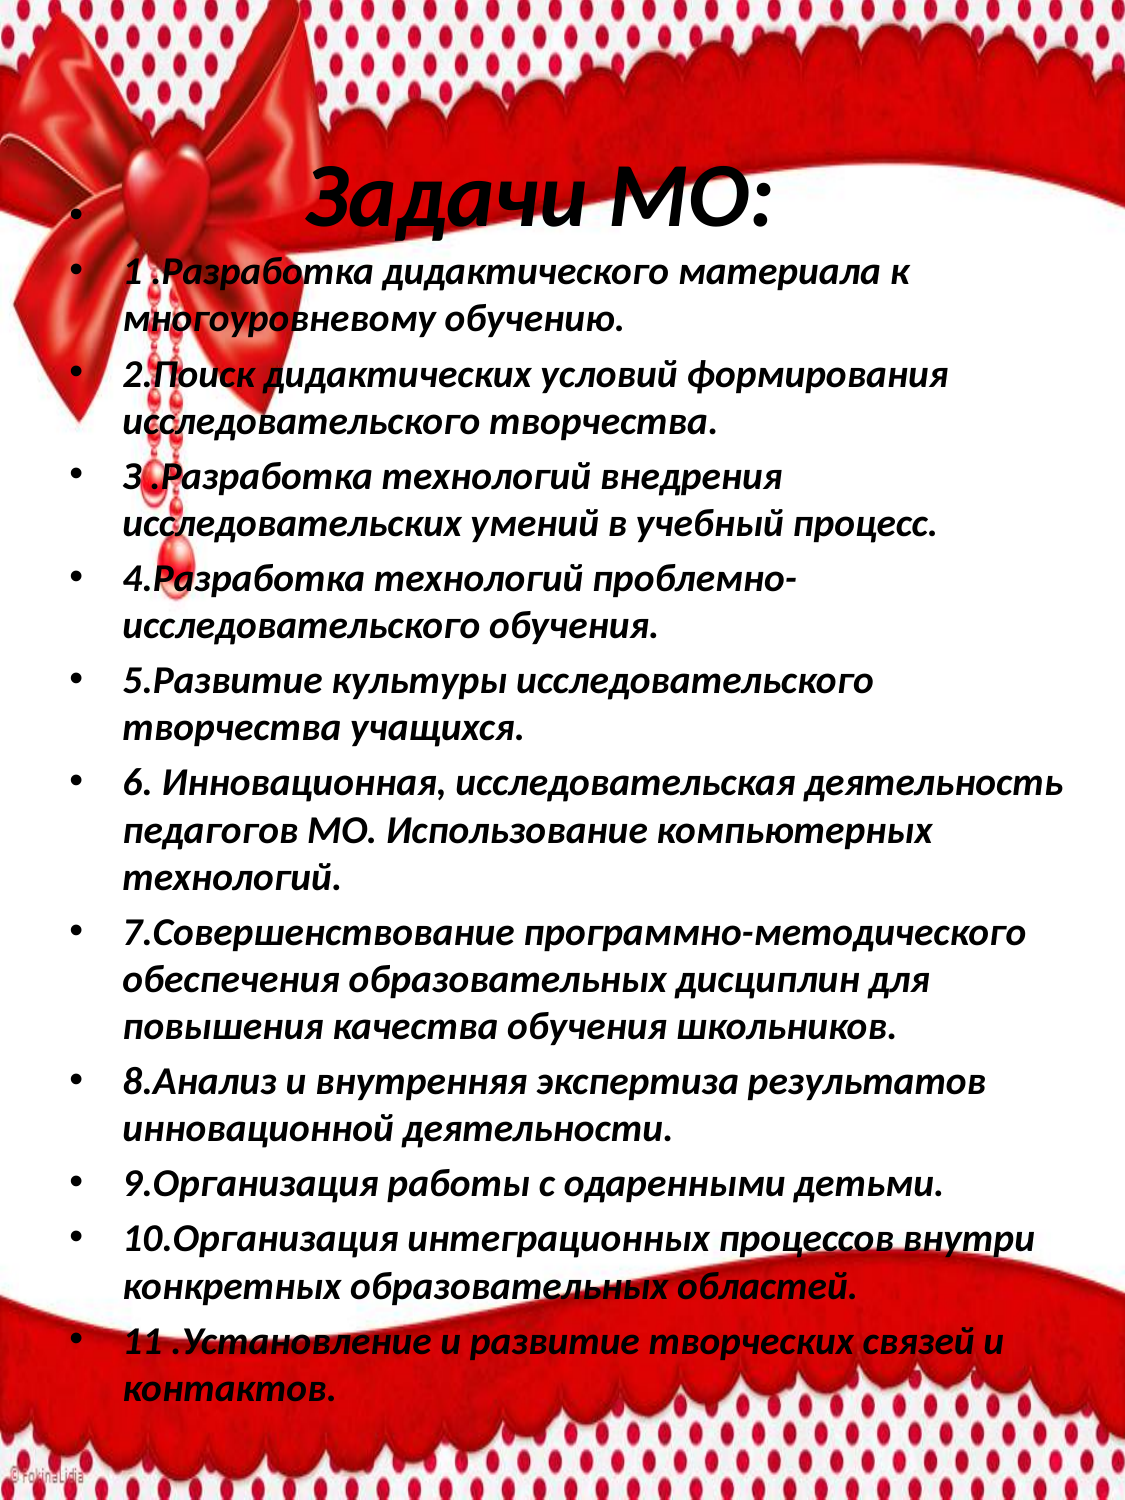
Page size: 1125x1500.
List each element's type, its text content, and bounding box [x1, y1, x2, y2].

title Задачи МО: [101, 17, 979, 183]
picture [0, 0, 1125, 1500]
list 1 .Разработка дидактического материала к многоуровневому обучению. 2.Поиск дидактических условий формирования исследовательского творчества. З .Разработка технологий внедрения исследовательских умений в учебный процесс. 4.Разработка технологий проблемно-исследовательского обучения. 5.Развитие культуры исследовательского творчества учащихся. 6. Инновационная, исследовательская деятельность педагогов МО. Использование компьютерных технологий. 7.Совершенствование программно-методического обеспечения образовательных дисциплин для повышения качества обучения школьников. 8.Анализ и внутренняя экспертиза результатов инновационной деятельности. 9.Организация работы с одаренными детьми. 10.Организация интеграционных процессов внутри конкретных образовательных областей. 11 .Установление и развитие творческих связей и контактов. [54, 183, 1083, 1447]
